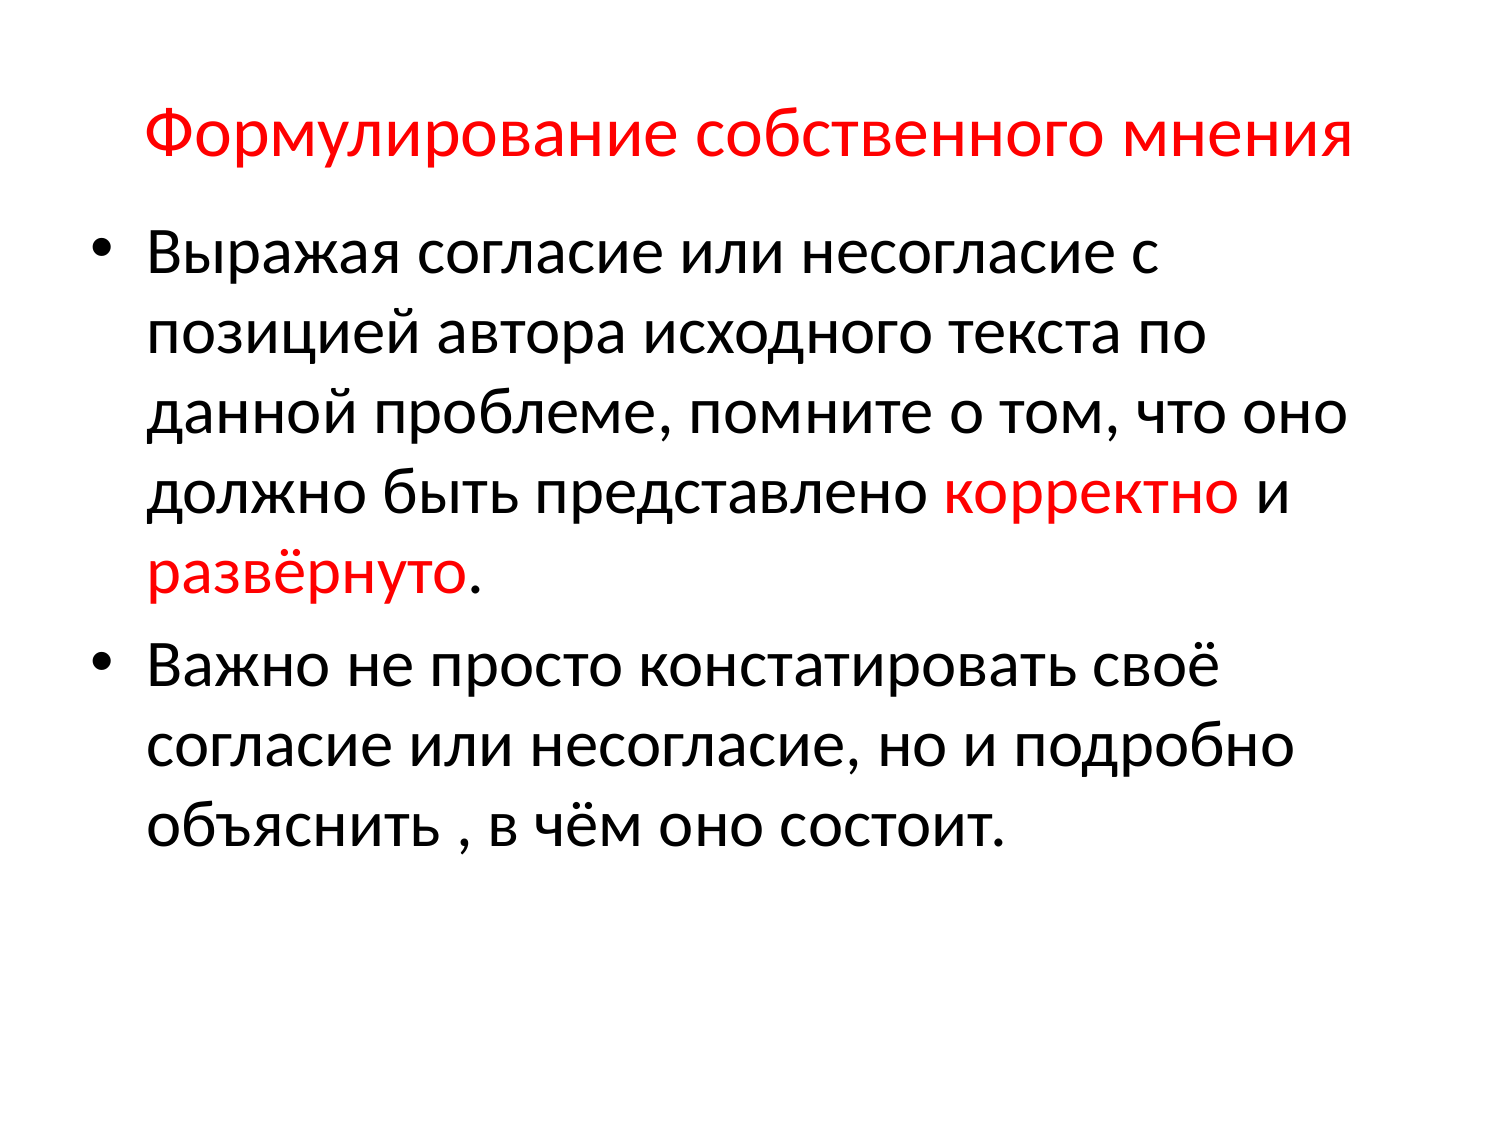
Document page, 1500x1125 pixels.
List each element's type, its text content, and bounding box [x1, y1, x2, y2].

title Формулирование собственного мнения [75, 45, 1425, 199]
list Выражая согласие или несогласие с позицией автора исходного текста по данной проблеме, помните о том, что оно должно быть представлено корректно и развёрнуто. Важно не просто констатировать своё согласие или несогласие, но и подробно объяснить , в чём оно состоит. [75, 199, 1425, 1055]
